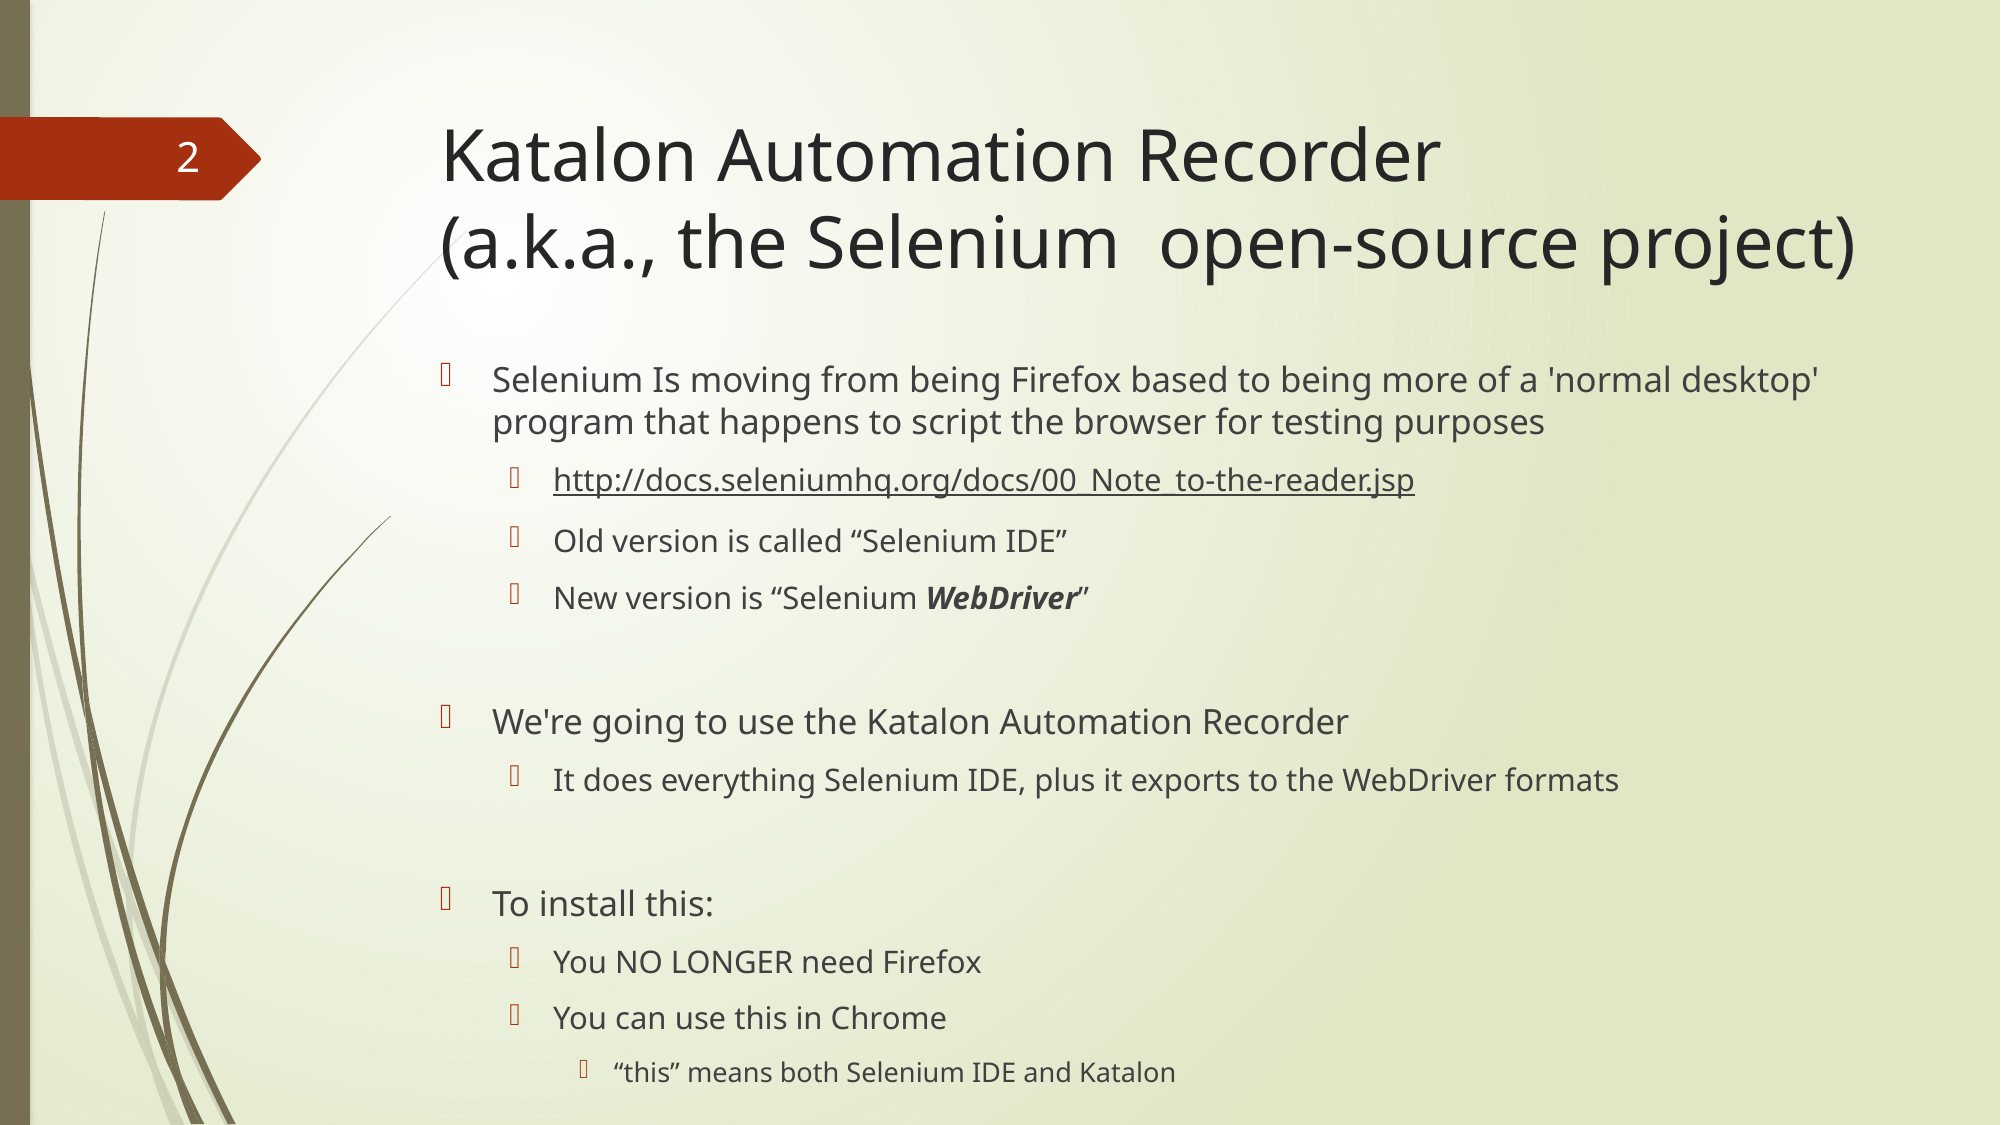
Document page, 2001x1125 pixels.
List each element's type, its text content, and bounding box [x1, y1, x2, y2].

list Selenium Is moving from being Firefox based to being more of a 'normal desktop' program that happens to script the browser for testing purposes http://docs.seleniumhq.org/docs/00_Note_to-the-reader.jsp Old version is called “Selenium IDE” New version is “Selenium WebDriver” We're going to use the Katalon Automation Recorder It does everything Selenium IDE, plus it exports to the WebDriver formats To install this: You NO LONGER need Firefox You can use this in Chrome “this” means both Selenium IDE and Katalon [424, 350, 1888, 1102]
slide_number 2 [87, 129, 216, 190]
title Katalon Automation Recorder (a.k.a., the Selenium open-source project) [425, 102, 1888, 313]
